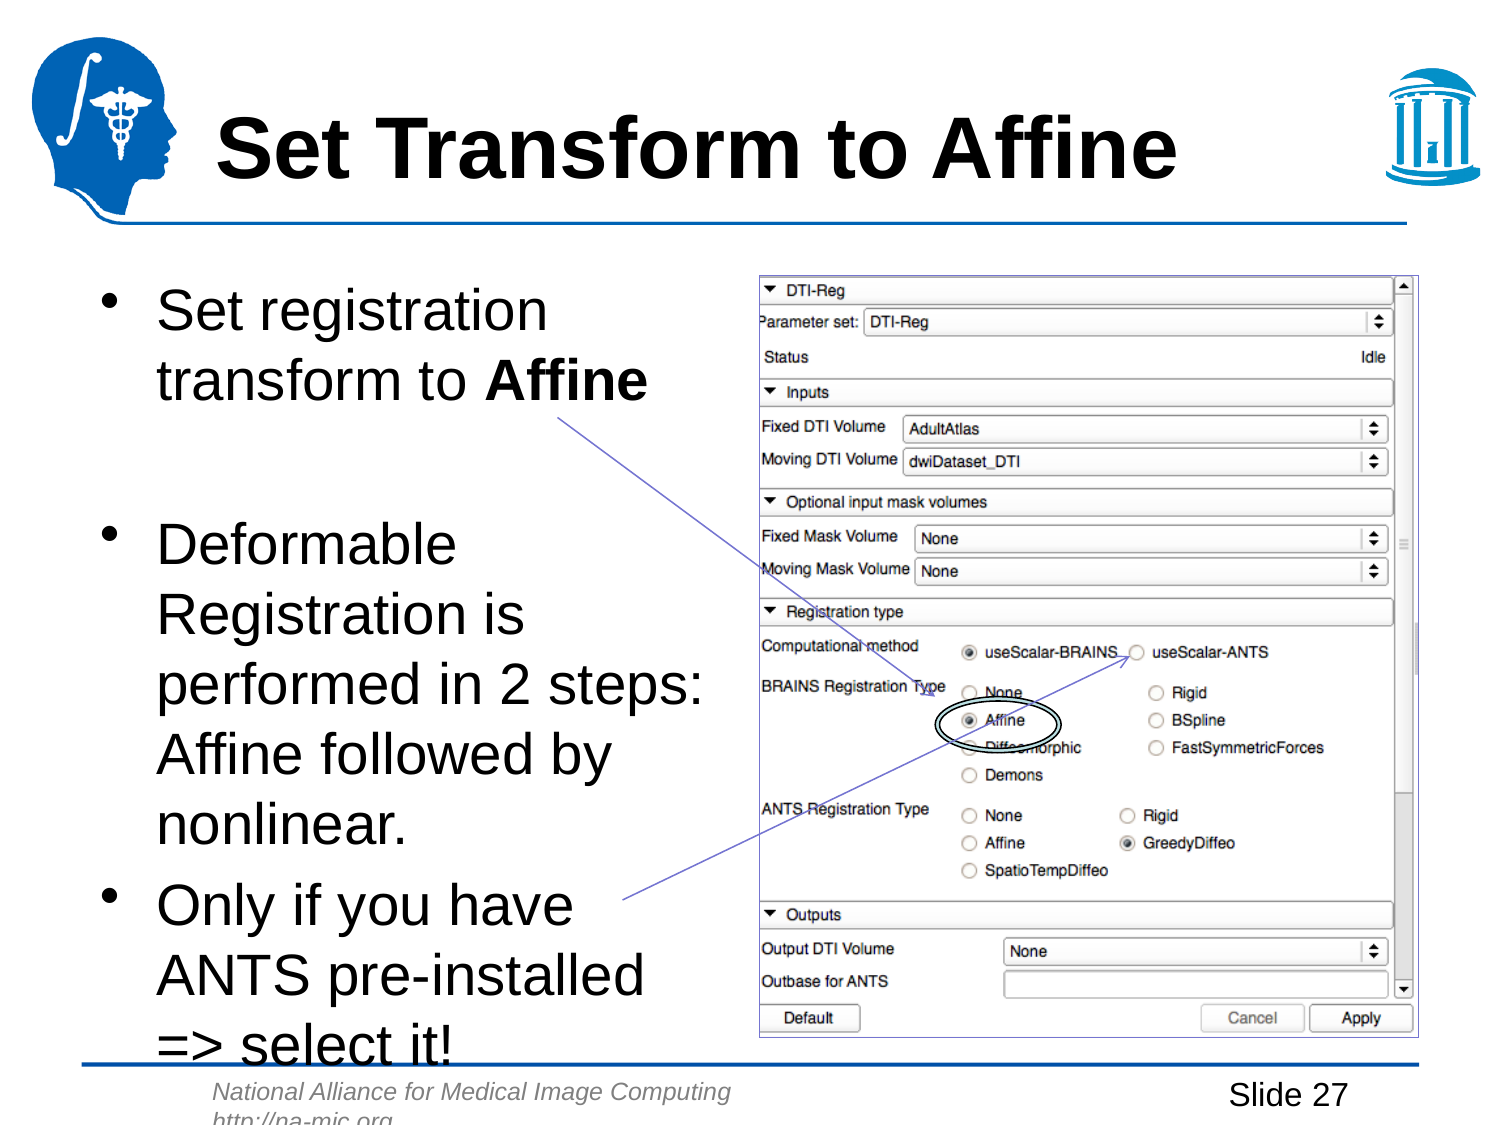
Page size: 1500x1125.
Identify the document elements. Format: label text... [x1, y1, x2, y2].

picture [31, 37, 1483, 225]
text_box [557, 417, 936, 697]
list Set registration transform to Affine Deformable Registration is performed in 2 steps: Affine followed by nonlinear. Only if you have ANTS pre-installed => select it! [84, 264, 740, 966]
picture [759, 274, 1419, 1038]
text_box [622, 655, 1131, 901]
title Set Transform to Affine [199, 49, 1388, 238]
